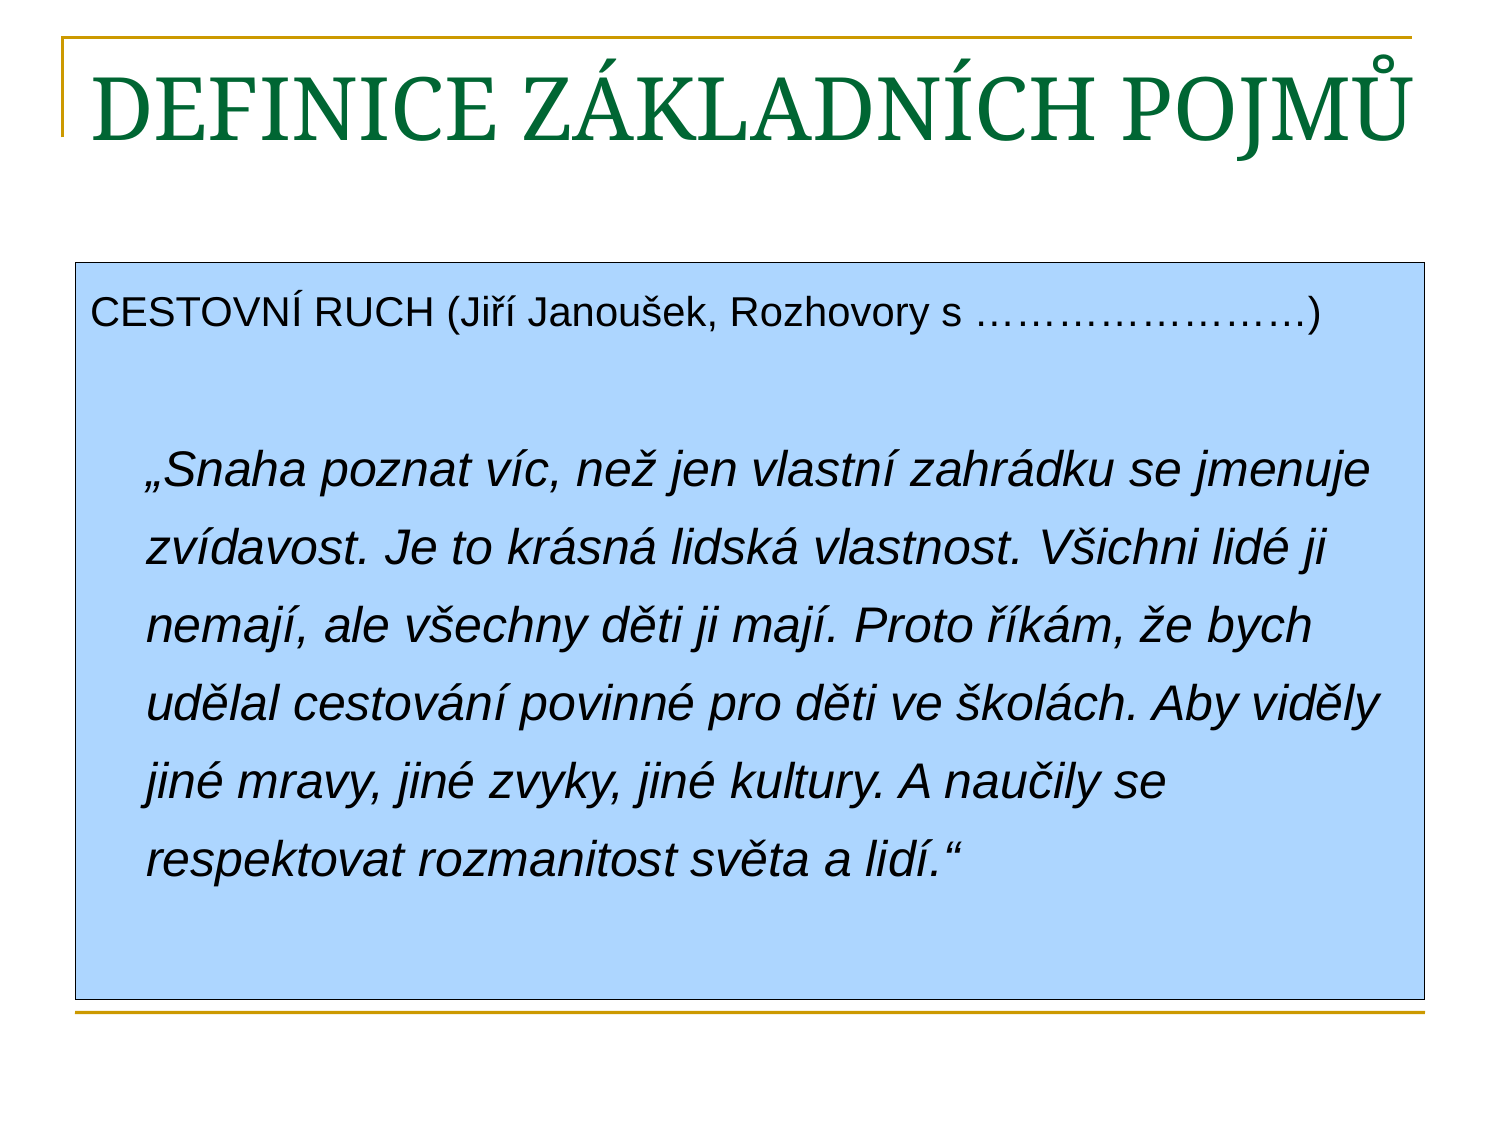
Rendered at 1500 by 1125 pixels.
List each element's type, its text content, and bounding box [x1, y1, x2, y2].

title DEFINICE ZÁKLADNÍCH POJMŮ [75, 45, 1447, 233]
list CESTOVNÍ RUCH (Jiří Janoušek, Rozhovory s ……………………) „Snaha poznat víc, než jen vlastní zahrádku se jmenuje zvídavost. Je to krásná lidská vlastnost. Všichni lidé ji nemají, ale všechny děti ji mají. Proto říkám, že bych udělal cestování povinné pro děti ve školách. Aby viděly jiné mravy, jiné zvyky, jiné kultury. A naučily se respektovat rozmanitost světa a lidí.“ [75, 262, 1425, 1000]
